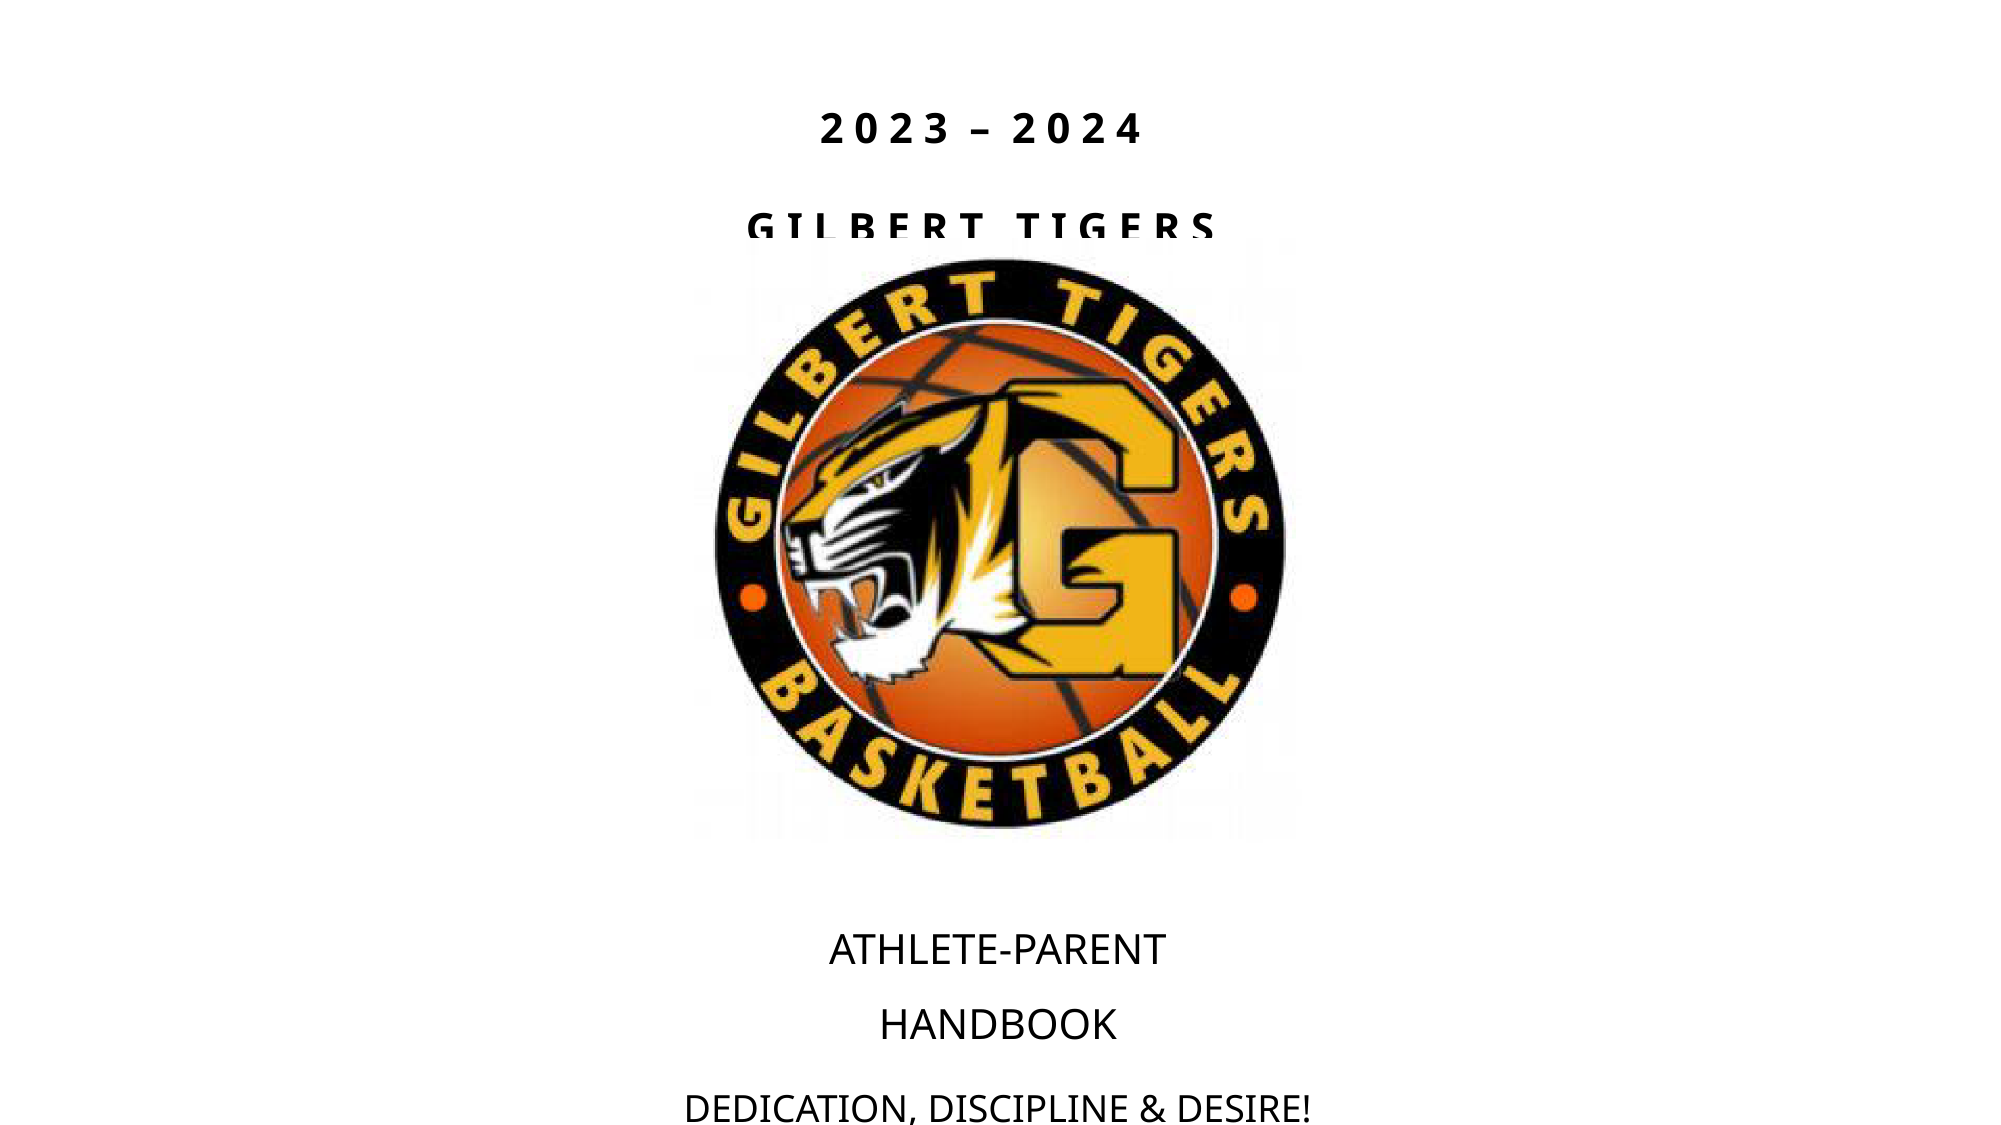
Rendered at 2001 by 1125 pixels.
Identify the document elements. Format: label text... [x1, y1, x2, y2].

picture [694, 238, 1302, 844]
text_box ATHLETE-PARENT HANDBOOK DEDICATION, DISCIPLINE & DESIRE! [498, 890, 1498, 1125]
text_box 2 0 2 3 – 2 0 2 4 G I L B E R T T I G E R S BASKETBALL [253, 43, 1706, 362]
